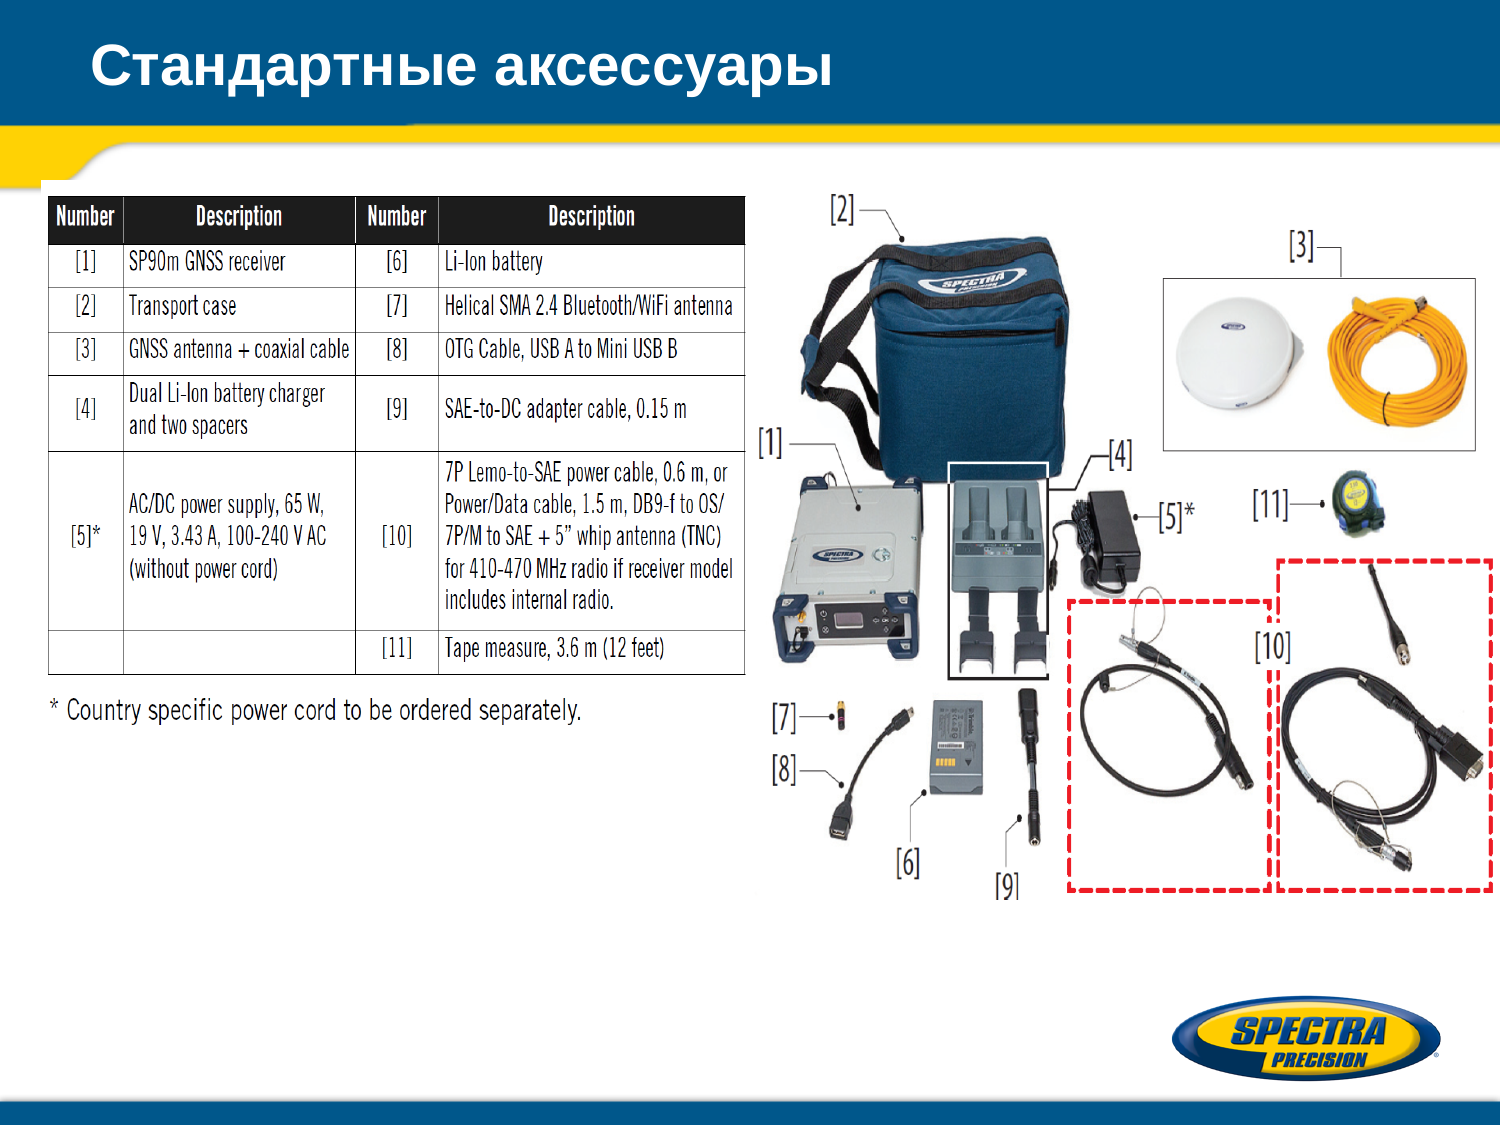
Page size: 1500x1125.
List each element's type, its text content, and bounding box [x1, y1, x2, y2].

title Стандартные аксессуары [74, 0, 1438, 126]
picture [0, 0, 1500, 1125]
